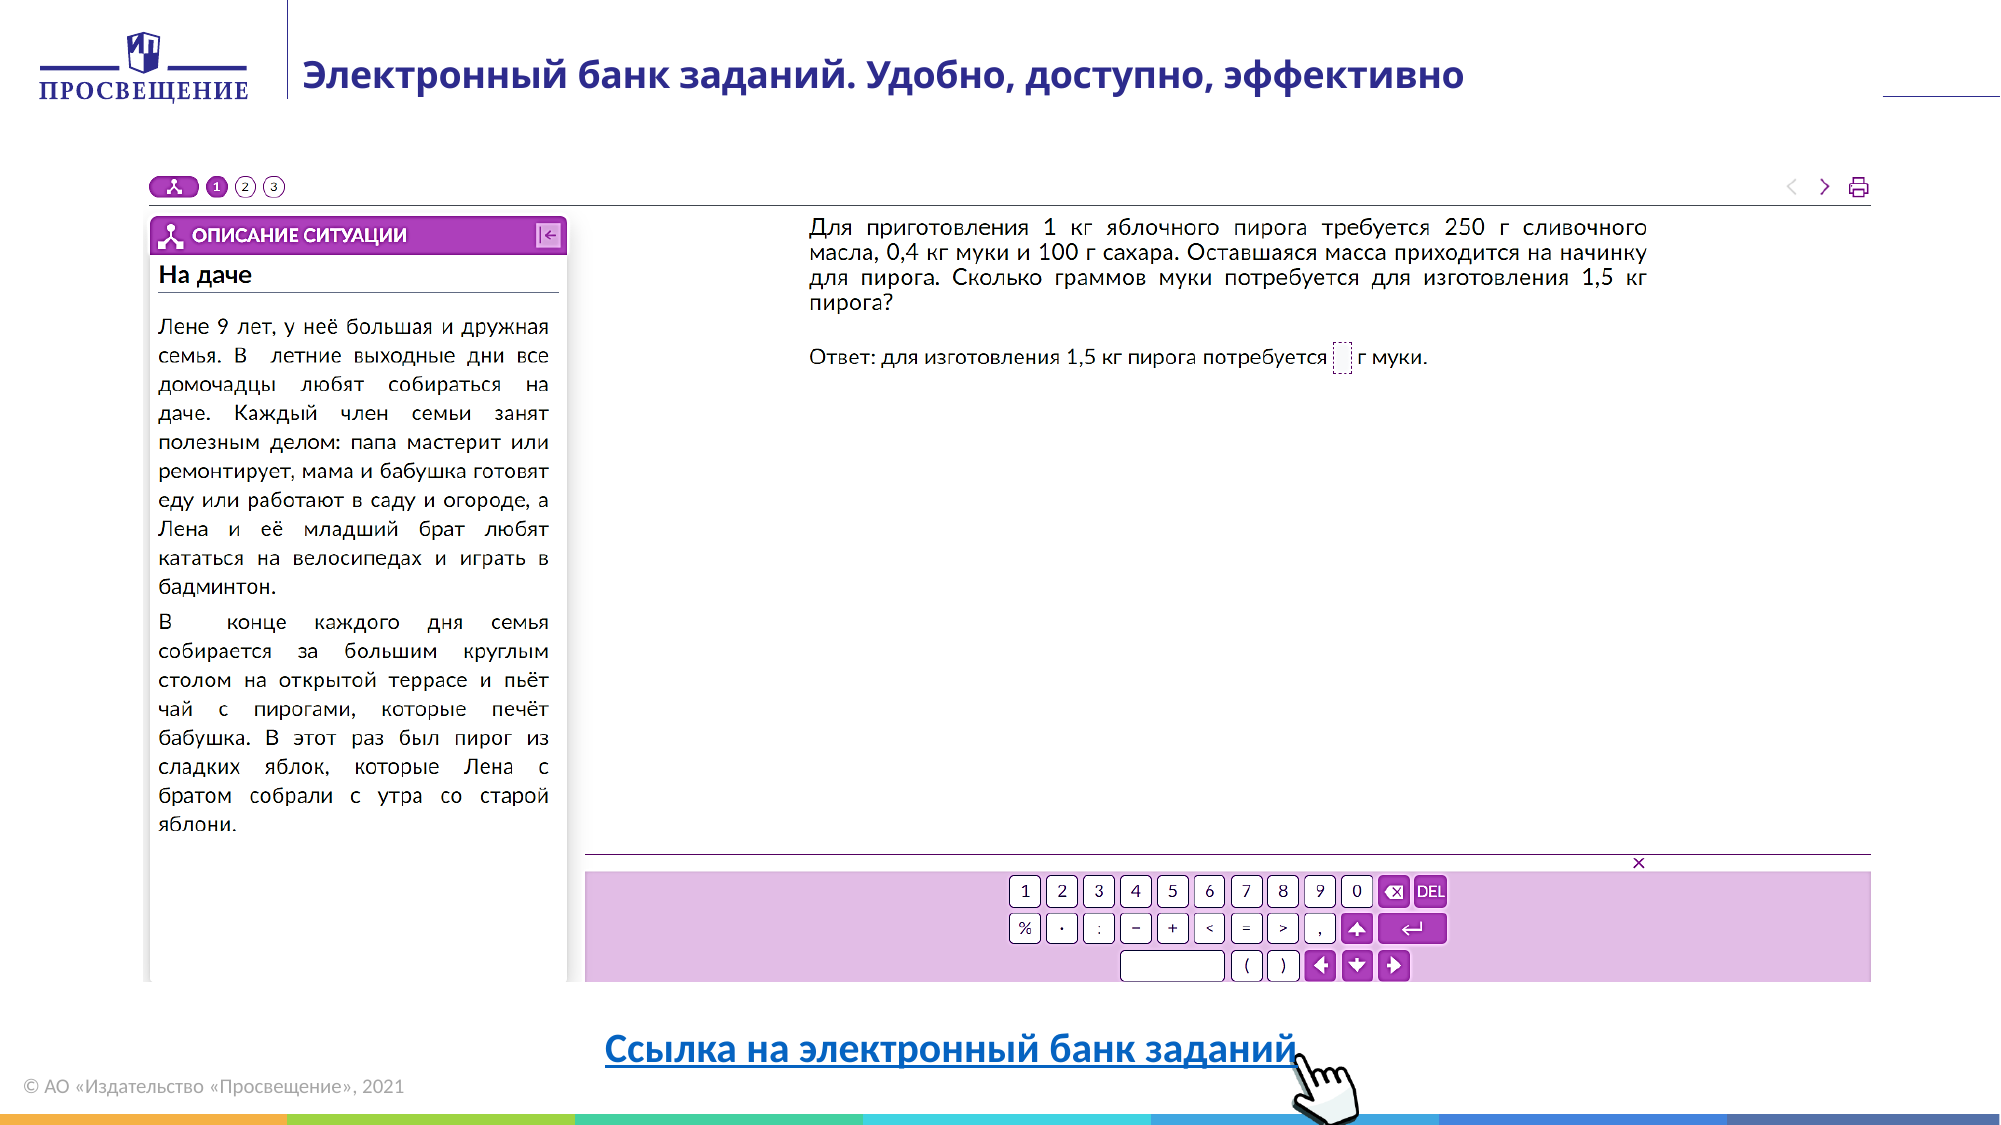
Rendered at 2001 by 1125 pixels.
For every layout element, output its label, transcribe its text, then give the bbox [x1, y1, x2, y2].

text_box Ссылка на электронный банк заданий [532, 1008, 1386, 1079]
picture [0, 1053, 2000, 1125]
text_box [39, 31, 248, 104]
text_box Электронный банк заданий. Удобно, доступно, эффективно [287, 50, 1933, 104]
picture [143, 170, 1878, 982]
text_box © АО «Издательство «Просвещение», 2021 [22, 1072, 516, 1098]
